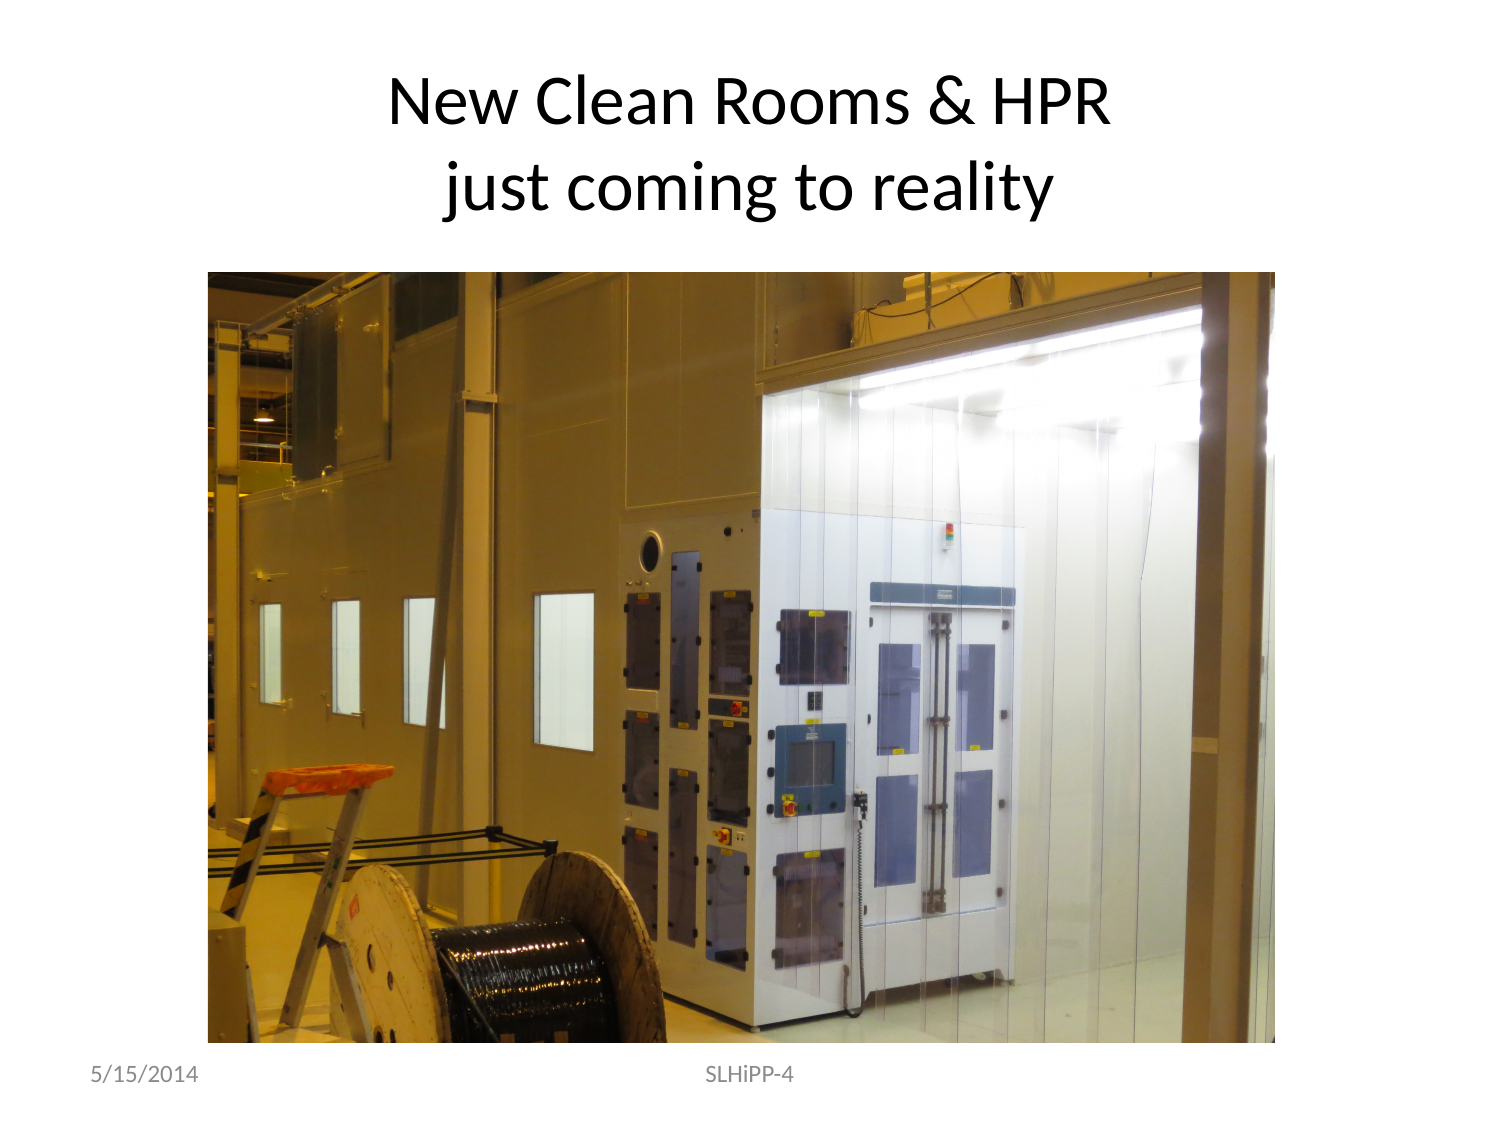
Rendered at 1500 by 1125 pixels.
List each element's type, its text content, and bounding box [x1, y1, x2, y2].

footer SLHiPP-4 [512, 1052, 988, 1103]
picture [207, 271, 1276, 1043]
title New Clean Rooms & HPR just coming to reality [75, 45, 1425, 233]
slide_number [75, 1042, 425, 1103]
